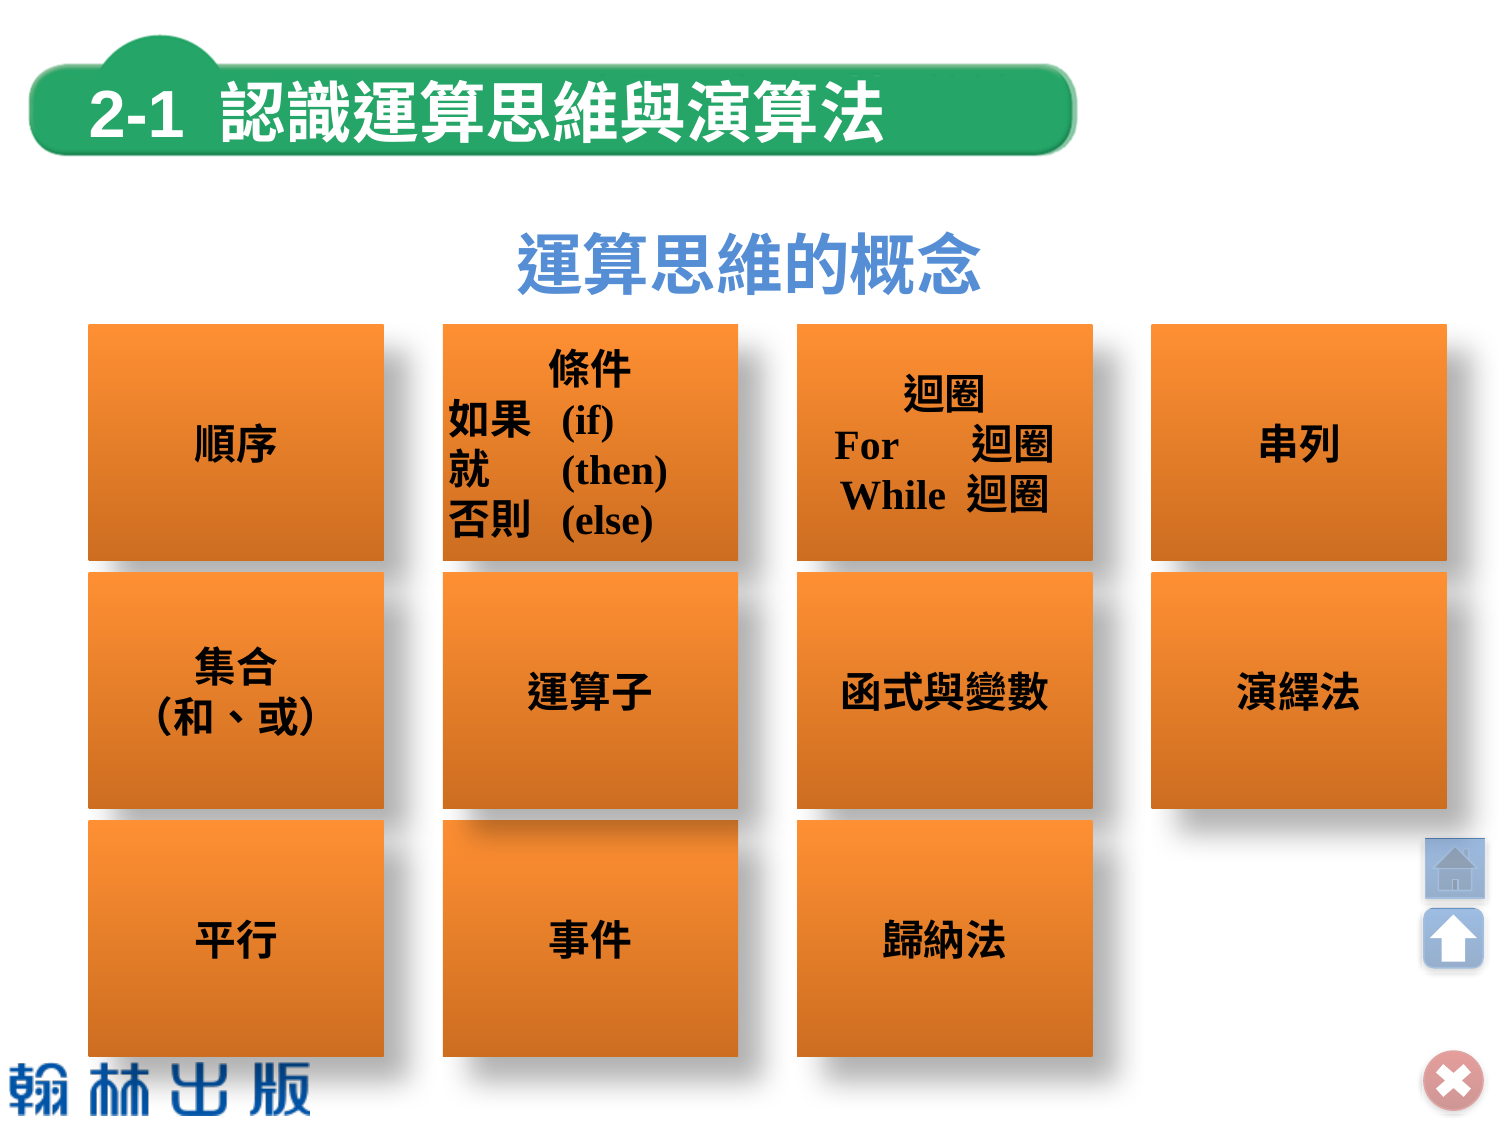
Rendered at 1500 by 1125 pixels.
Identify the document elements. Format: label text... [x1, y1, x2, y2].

text_box 運算思維的概念 [88, 206, 1412, 311]
picture [9, 1062, 310, 1116]
text_box 串列 [1151, 324, 1447, 561]
text_box 演繹法 [1151, 572, 1447, 809]
text_box 迴圈 For 迴圈 While 迴圈 [797, 324, 1093, 561]
text_box 歸納法 [797, 820, 1093, 1057]
text_box 順序 [88, 324, 384, 561]
picture [0, 0, 1182, 166]
text_box 集合 （和、或） [88, 572, 384, 809]
text_box 平行 [88, 820, 384, 1057]
text_box 函式與變數 [797, 572, 1093, 809]
text_box 運算子 [442, 572, 739, 809]
text_box 事件 [442, 820, 739, 1057]
text_box 條件 如果 (if) 就 (then) 否則 (else) [442, 324, 739, 561]
